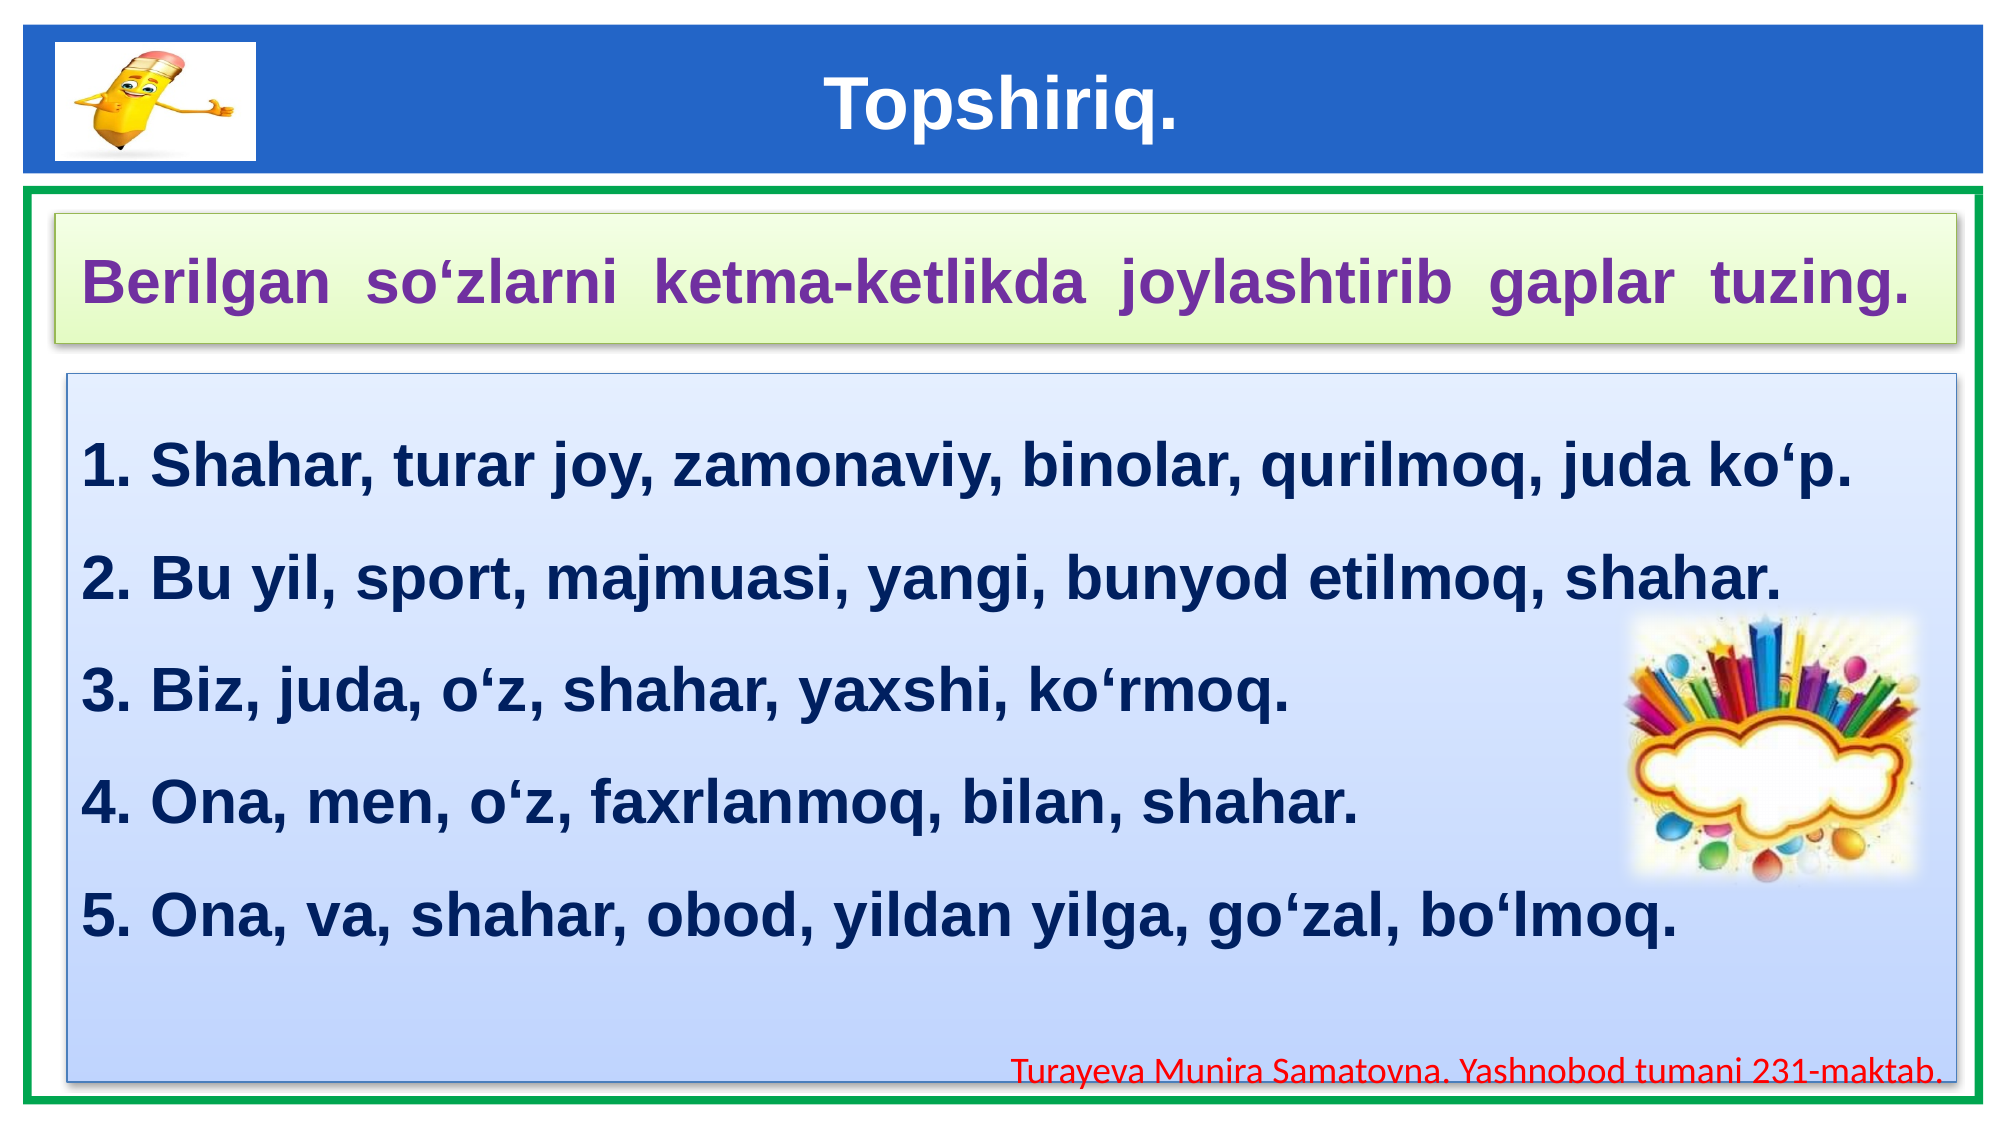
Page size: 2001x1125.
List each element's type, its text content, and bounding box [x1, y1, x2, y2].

title Topshiriq. [325, 52, 1699, 147]
picture [1613, 597, 1934, 894]
text_box 1. Shahar, turar joy, zamonaviy, binolar, qurilmoq, juda ko‘p. 2. Bu yil, sport, majmuasi, yangi, bunyod etilmoq, shahar. 3. Biz, juda, o‘z, shahar, yaxshi, ko‘rmoq. 4. Ona, men, o‘z, faxrlanmoq, bilan, shahar. 5. Ona, va, shahar, obod, yildan yilga, go‘zal, bo‘lmoq. [66, 373, 1957, 1083]
footer Turayeva Munira Samatovna. Yashnobod tumani 231-maktab. [998, 1046, 1957, 1092]
picture [54, 42, 256, 162]
text_box Berilgan so‘zlarni ketma-ketlikda joylashtirib gaplar tuzing. [54, 213, 1957, 344]
